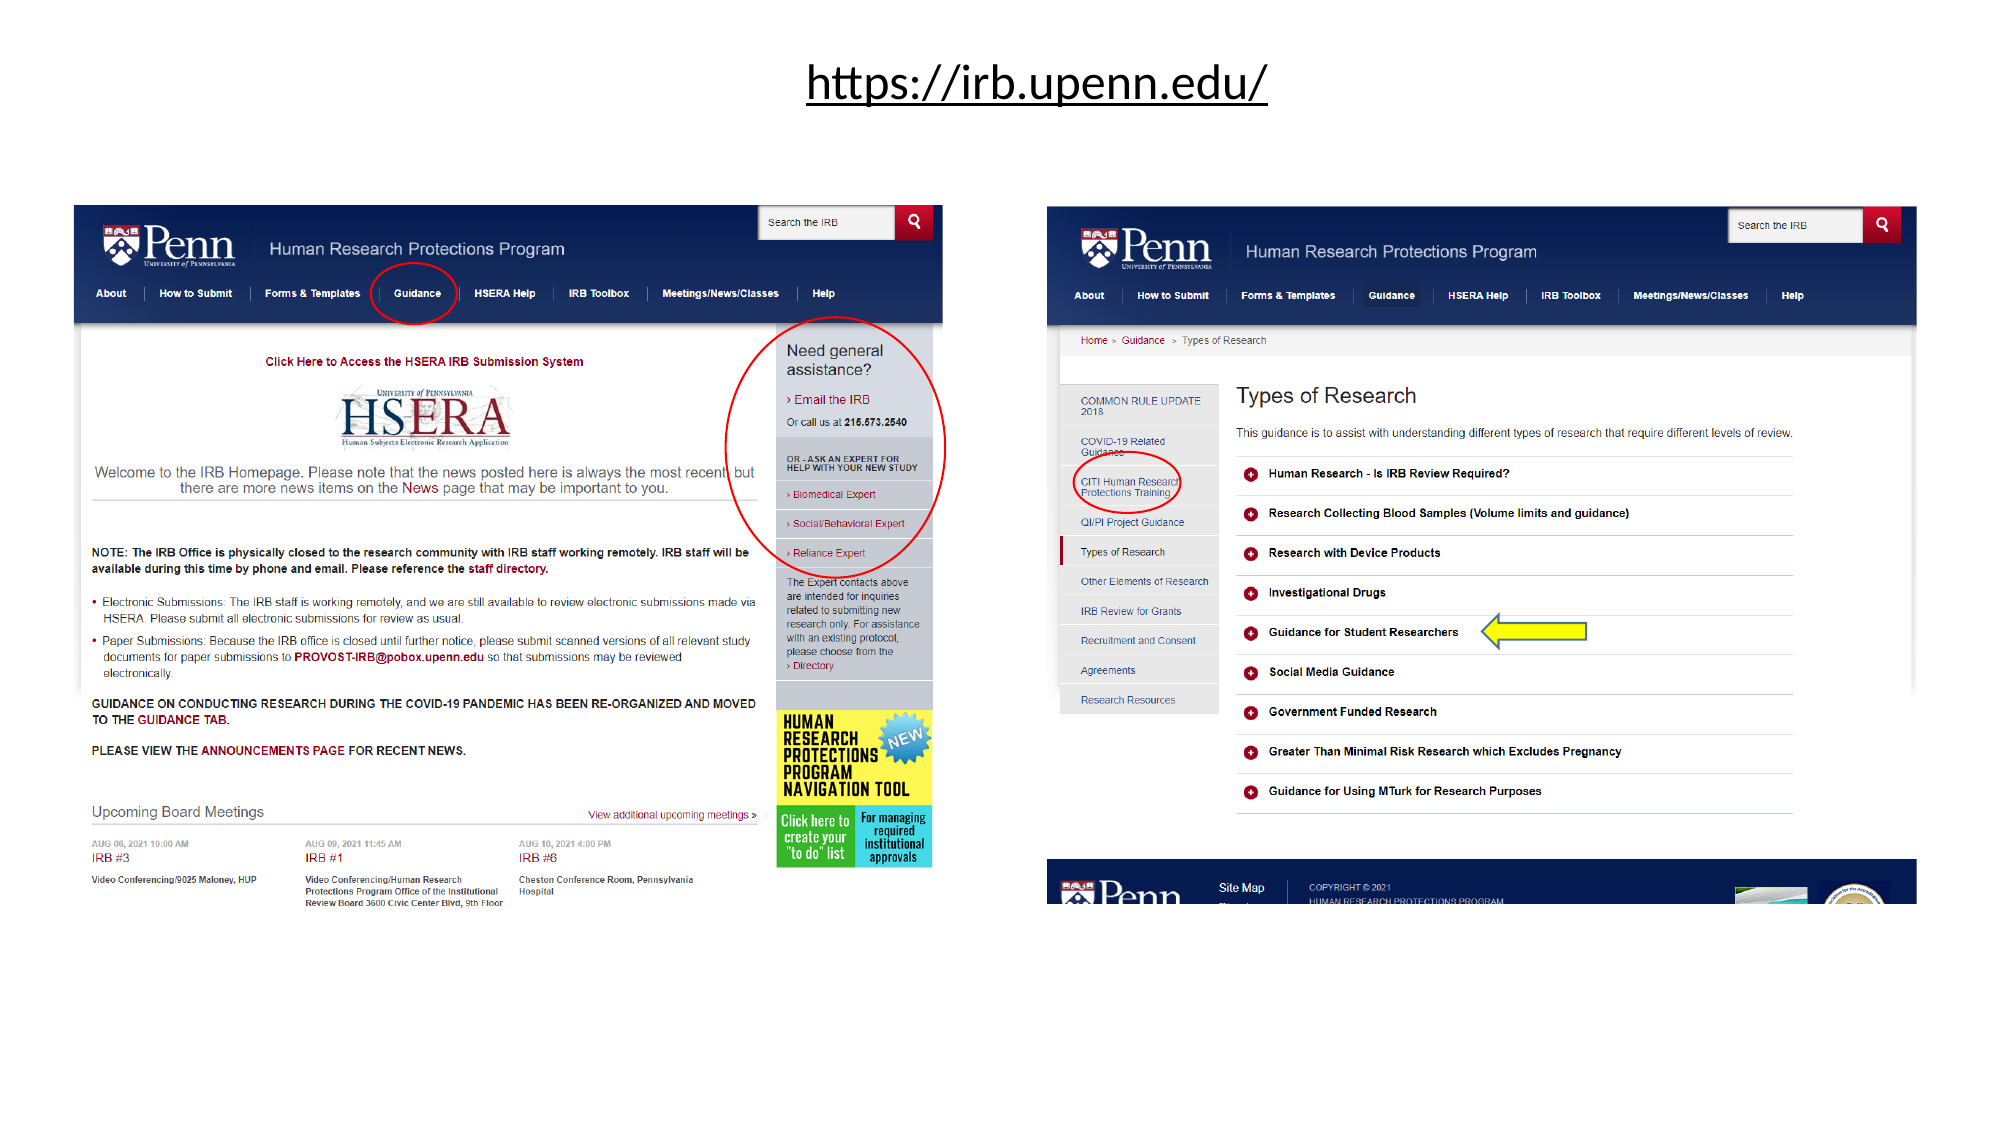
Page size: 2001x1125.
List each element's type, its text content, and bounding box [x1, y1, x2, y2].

text_box [943, 416, 947, 479]
picture [1047, 205, 1917, 904]
text_box https://irb.upenn.edu/ [791, 41, 1295, 117]
picture [73, 205, 943, 910]
